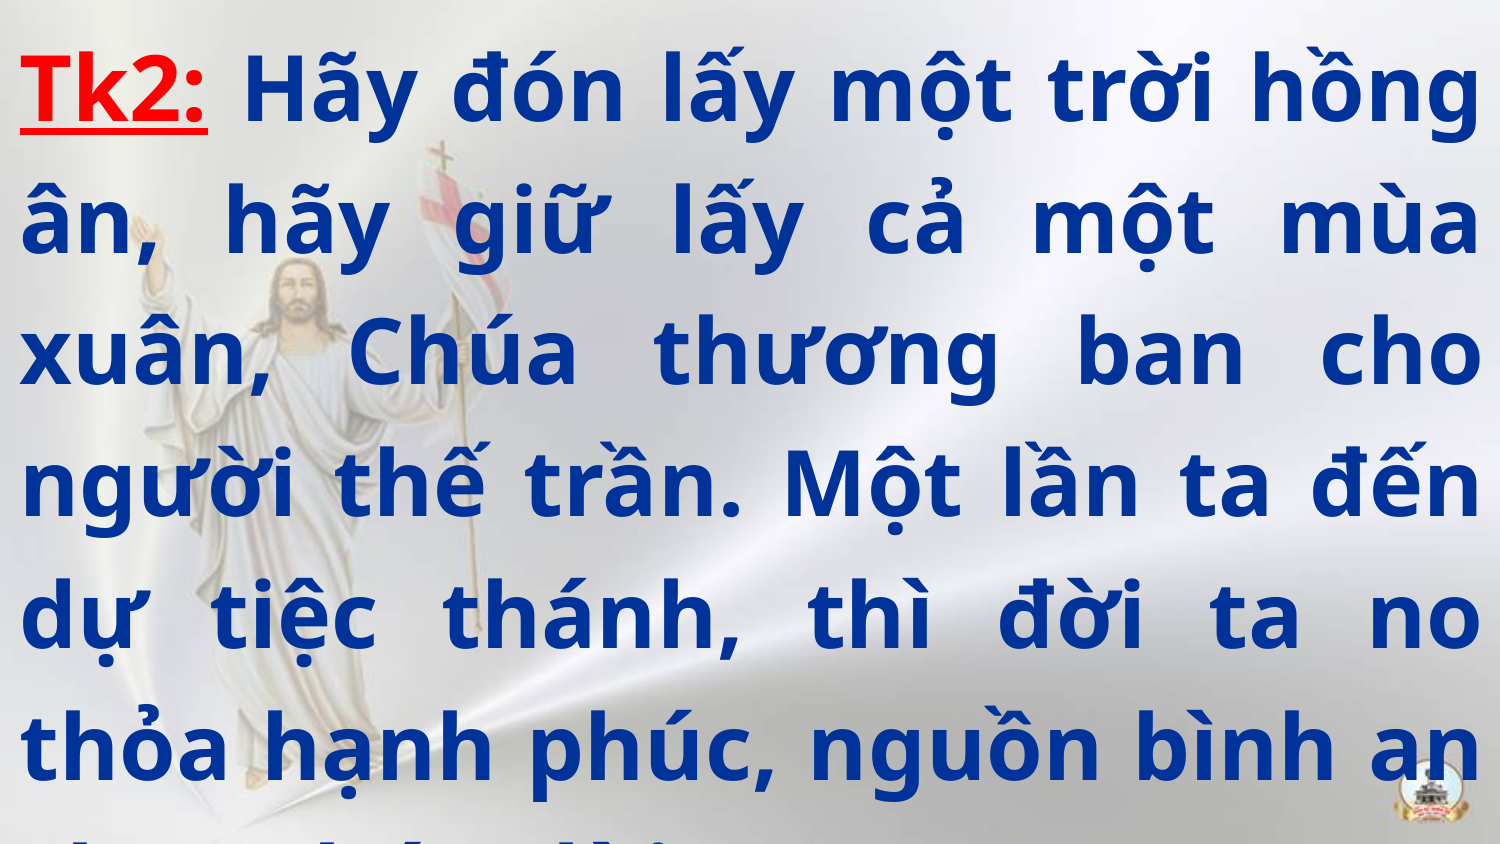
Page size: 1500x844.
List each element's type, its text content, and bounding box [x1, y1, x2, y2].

list Tk2: Hãy đón lấy một trời hồng ân, hãy giữ lấy cả một mùa xuân, Chúa thương ban cho người thế trần. Một lần ta đến dự tiệc thánh, thì đời ta no thỏa hạnh phúc, nguồn bình an chan chứa đời ta. [0, 0, 1500, 844]
